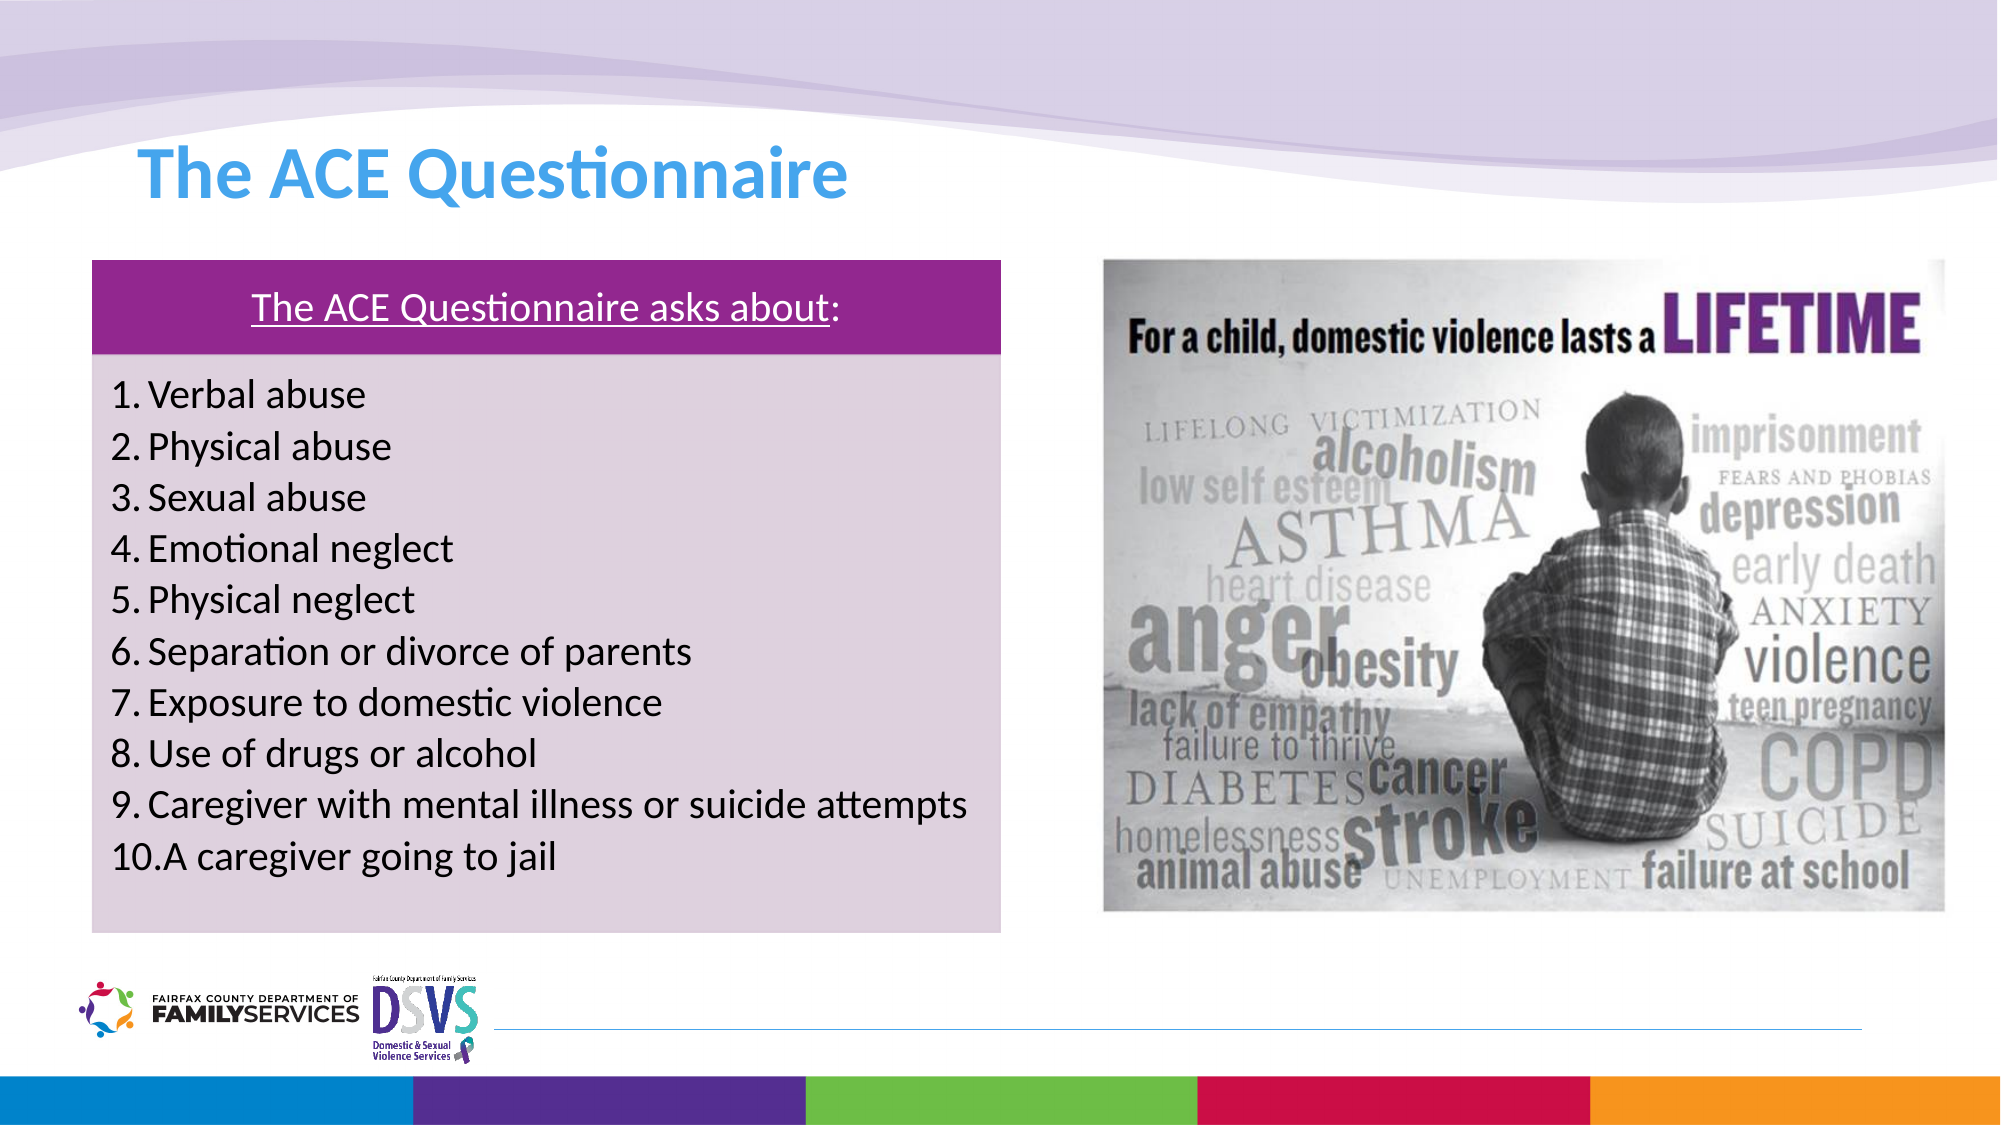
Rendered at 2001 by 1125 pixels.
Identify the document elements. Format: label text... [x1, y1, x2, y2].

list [92, 219, 1000, 974]
title The ACE Questionnaire [122, 61, 970, 219]
picture [0, 0, 2001, 1125]
